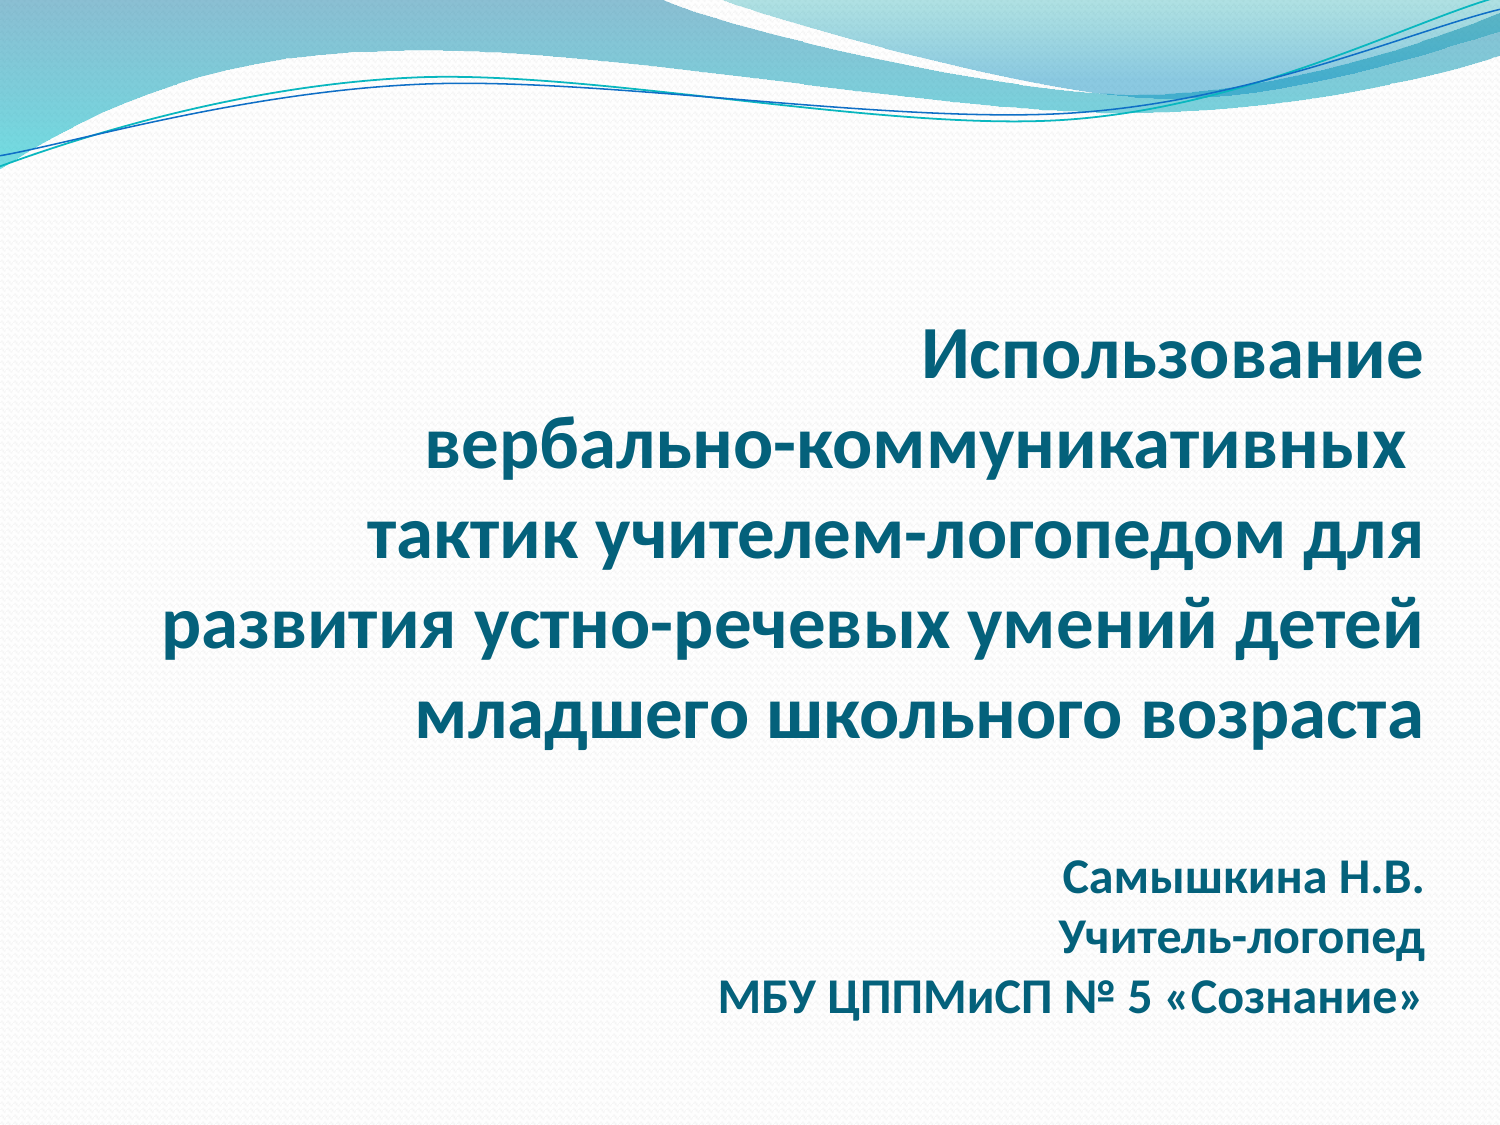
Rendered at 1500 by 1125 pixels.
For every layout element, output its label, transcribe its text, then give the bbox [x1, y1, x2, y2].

title Использование вербально-коммуникативных тактик учителем-логопедом для развития устно-речевых умений детей младшего школьного возраста Самышкина Н.В. Учитель-логопед МБУ ЦППМиСП № 5 «Сознание» [75, 115, 1425, 1024]
